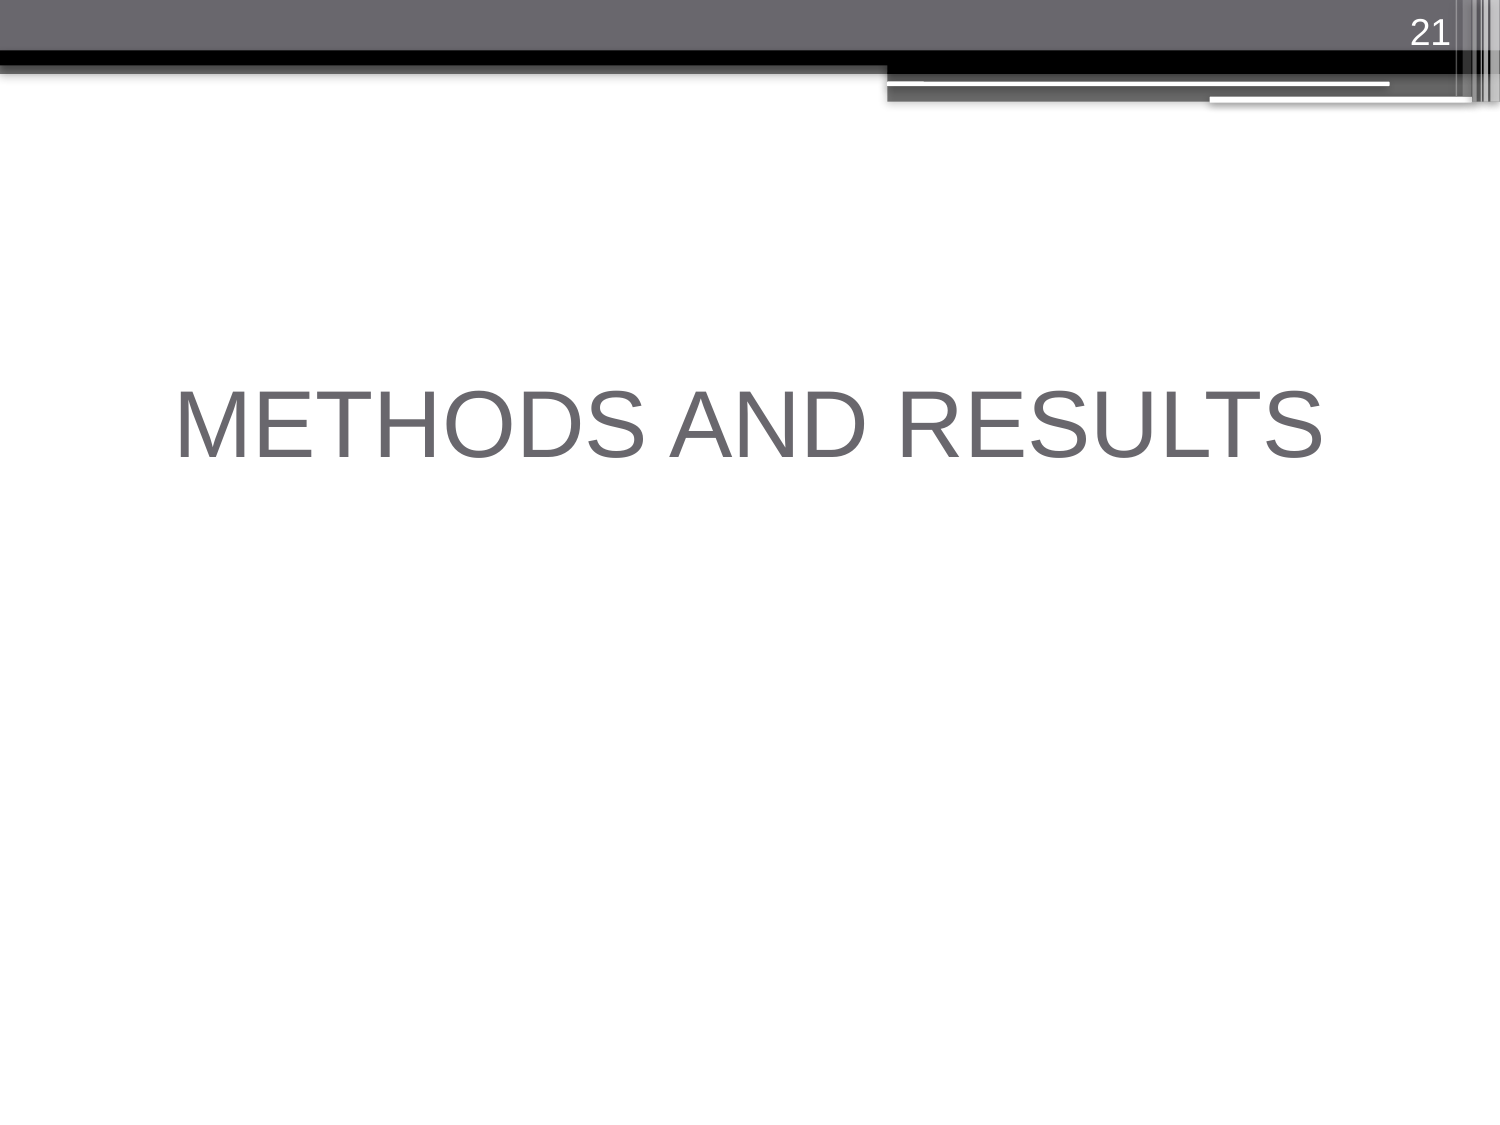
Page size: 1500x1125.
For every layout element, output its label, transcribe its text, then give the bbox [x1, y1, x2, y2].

slide_number 21 [1341, 0, 1466, 61]
title METHODS AND RESULTS [75, 324, 1425, 515]
